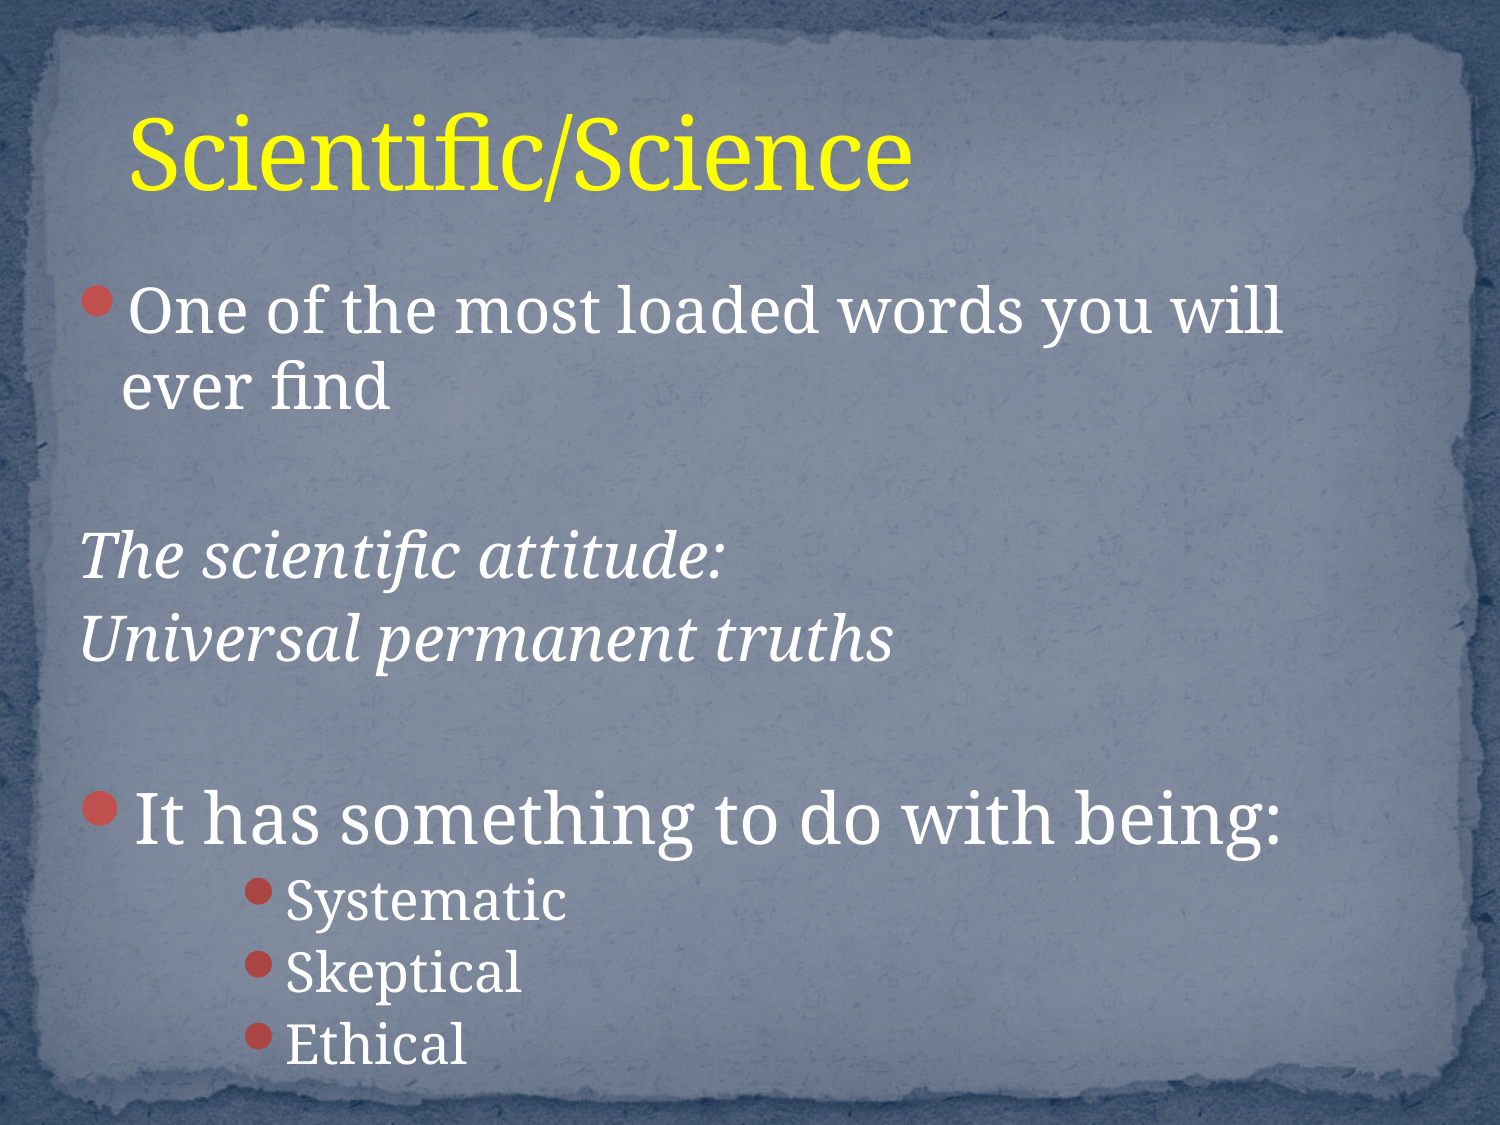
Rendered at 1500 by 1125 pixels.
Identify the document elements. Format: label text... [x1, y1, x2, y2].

title Scientific/Science [112, 67, 1388, 218]
list One of the most loaded words you will ever find The scientific attitude: Universal permanent truths It has something to do with being: Systematic Skeptical Ethical [62, 262, 1448, 1087]
